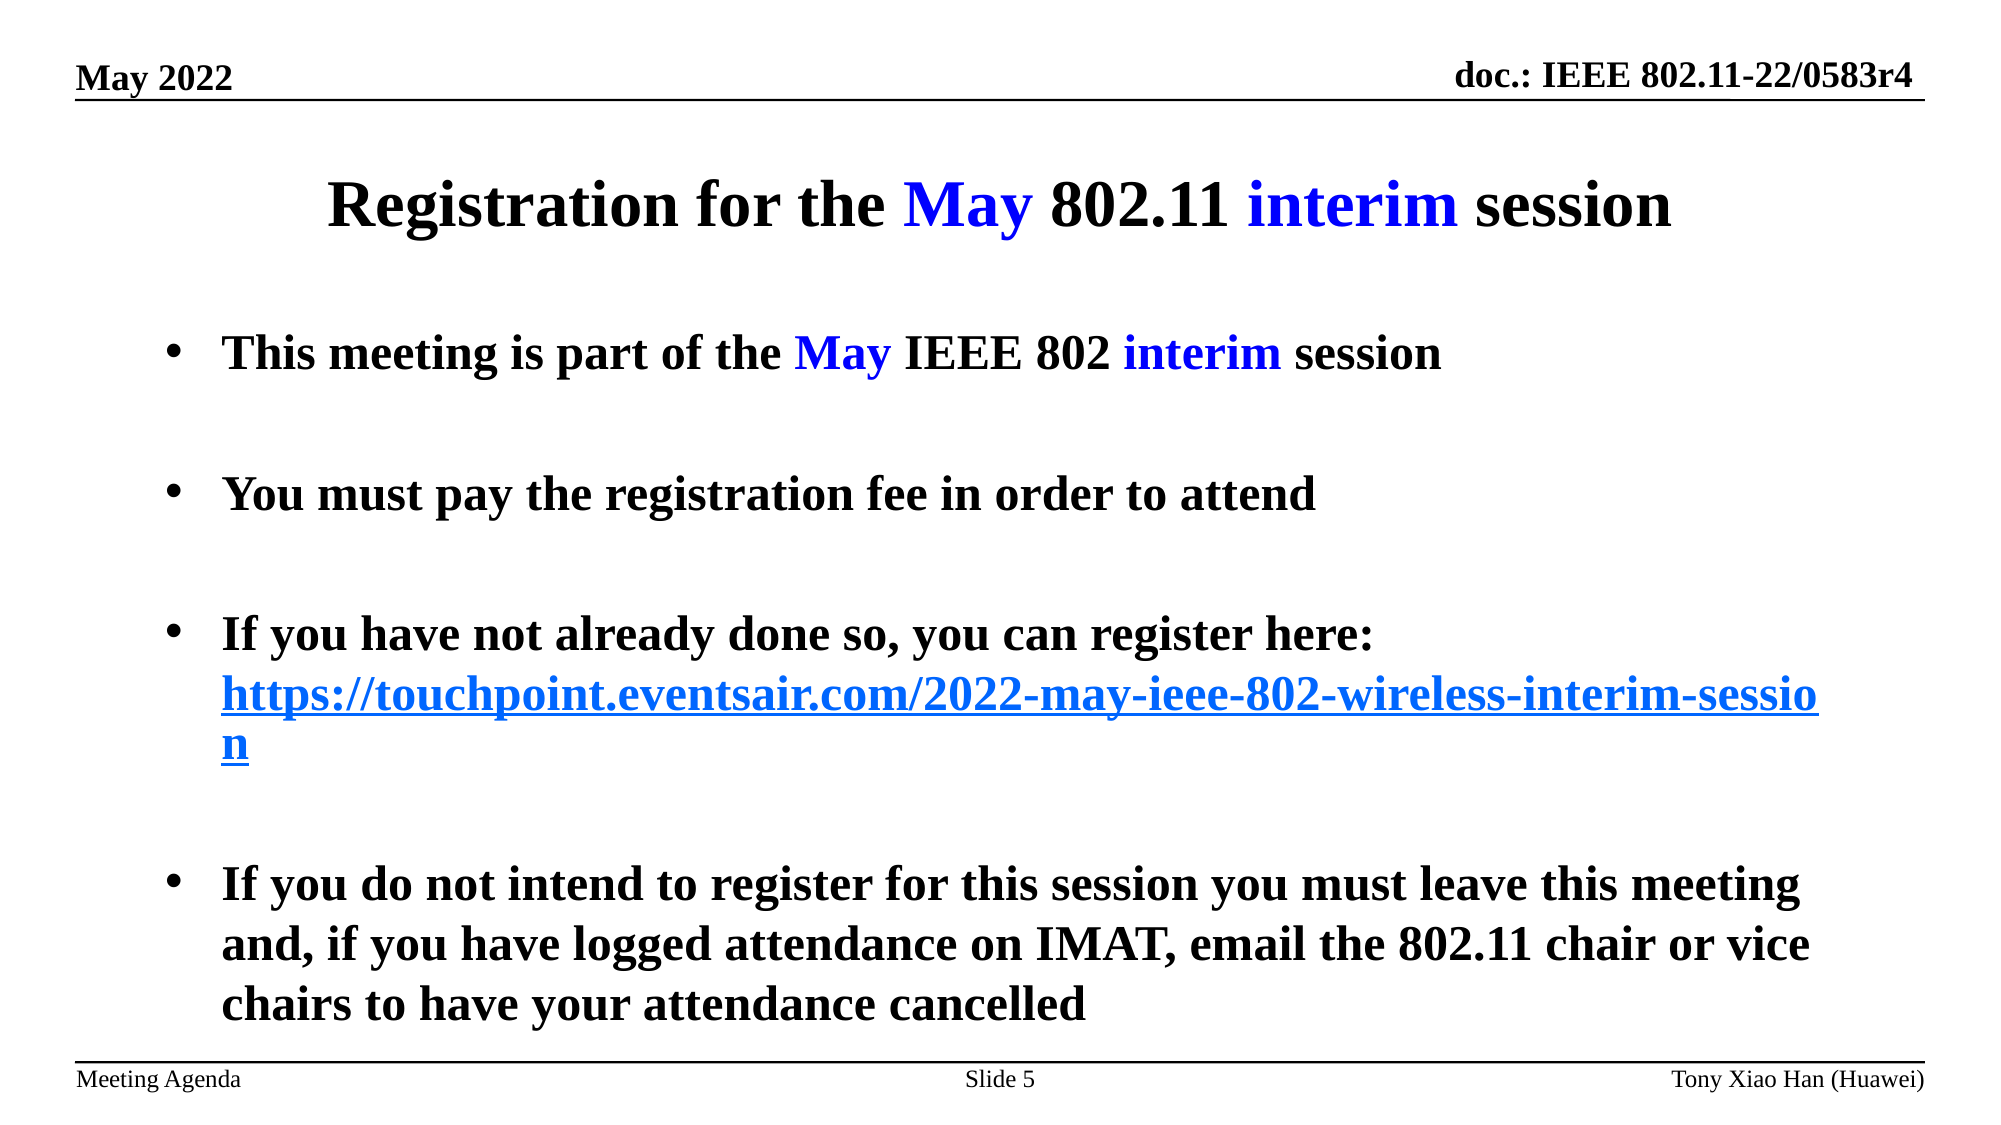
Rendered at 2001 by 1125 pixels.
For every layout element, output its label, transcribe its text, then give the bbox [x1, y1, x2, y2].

list This meeting is part of the May IEEE 802 interim session You must pay the registration fee in order to attend If you have not already done so, you can register here: https://touchpoint.eventsair.com/2022-may-ieee-802-wireless-interim-session If you do not intend to register for this session you must leave this meeting and, if you have logged attendance on IMAT, email the 802.11 chair or vice chairs to have your attendance cancelled [150, 312, 1850, 1063]
title Registration for the May 802.11 interim session [150, 112, 1850, 288]
